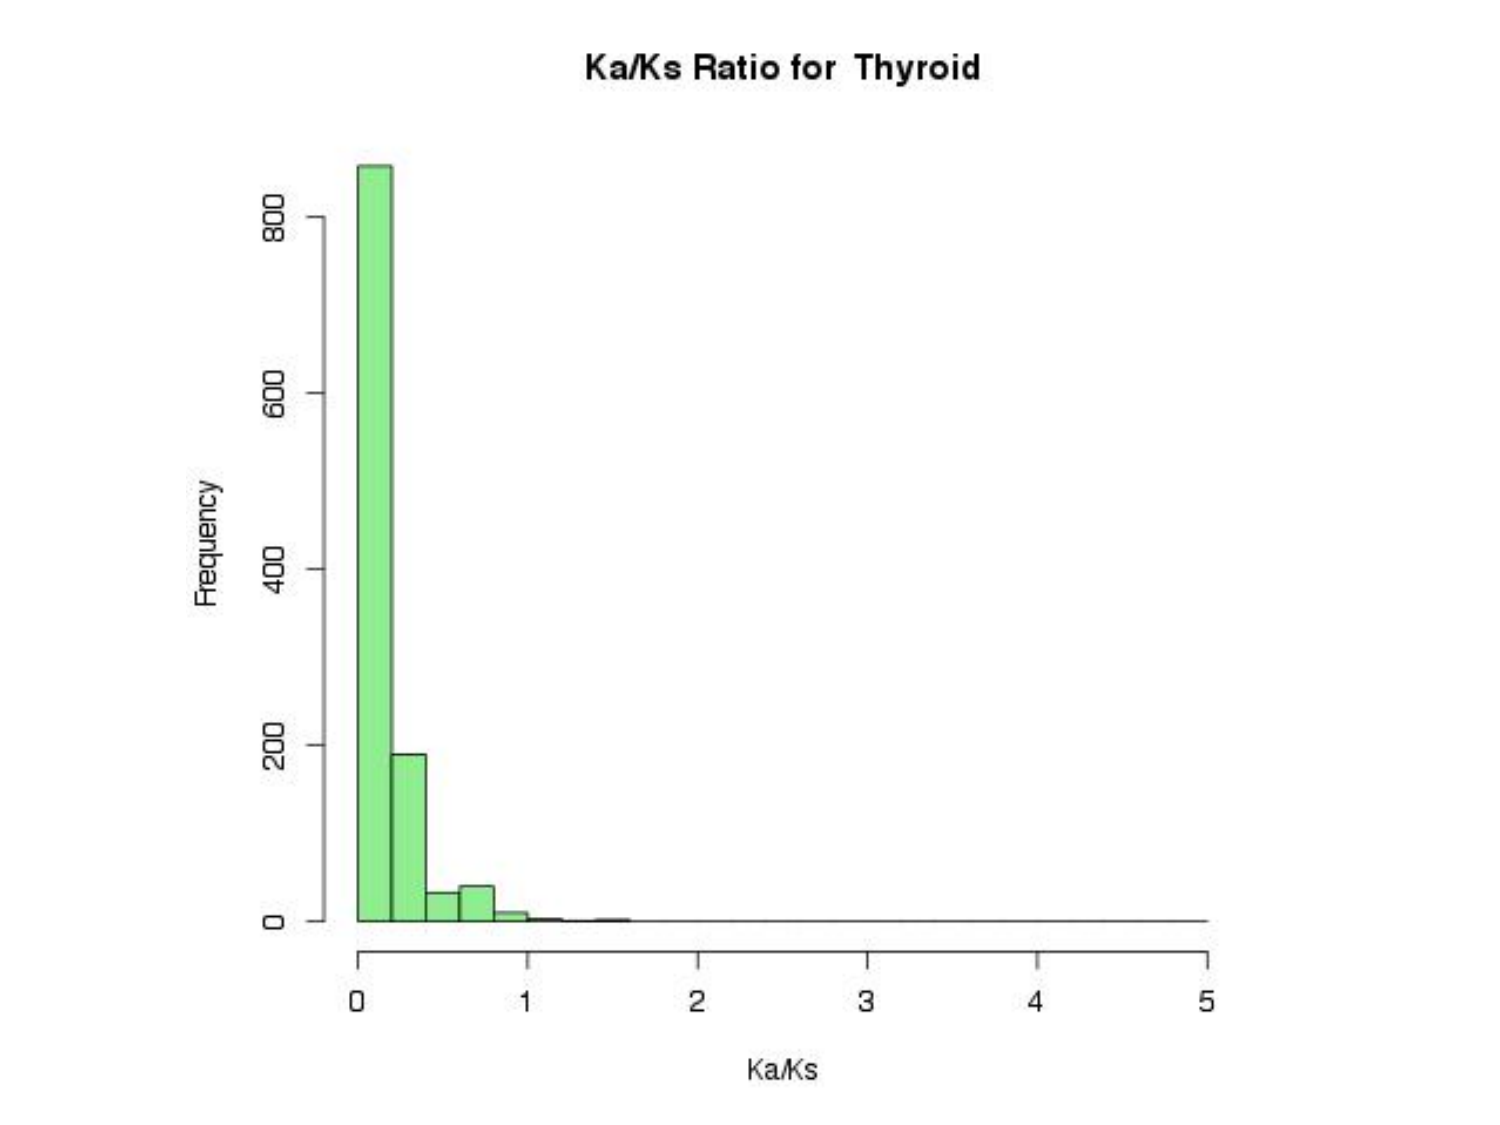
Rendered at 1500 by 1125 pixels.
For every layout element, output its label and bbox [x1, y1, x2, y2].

picture [186, 0, 1313, 1125]
